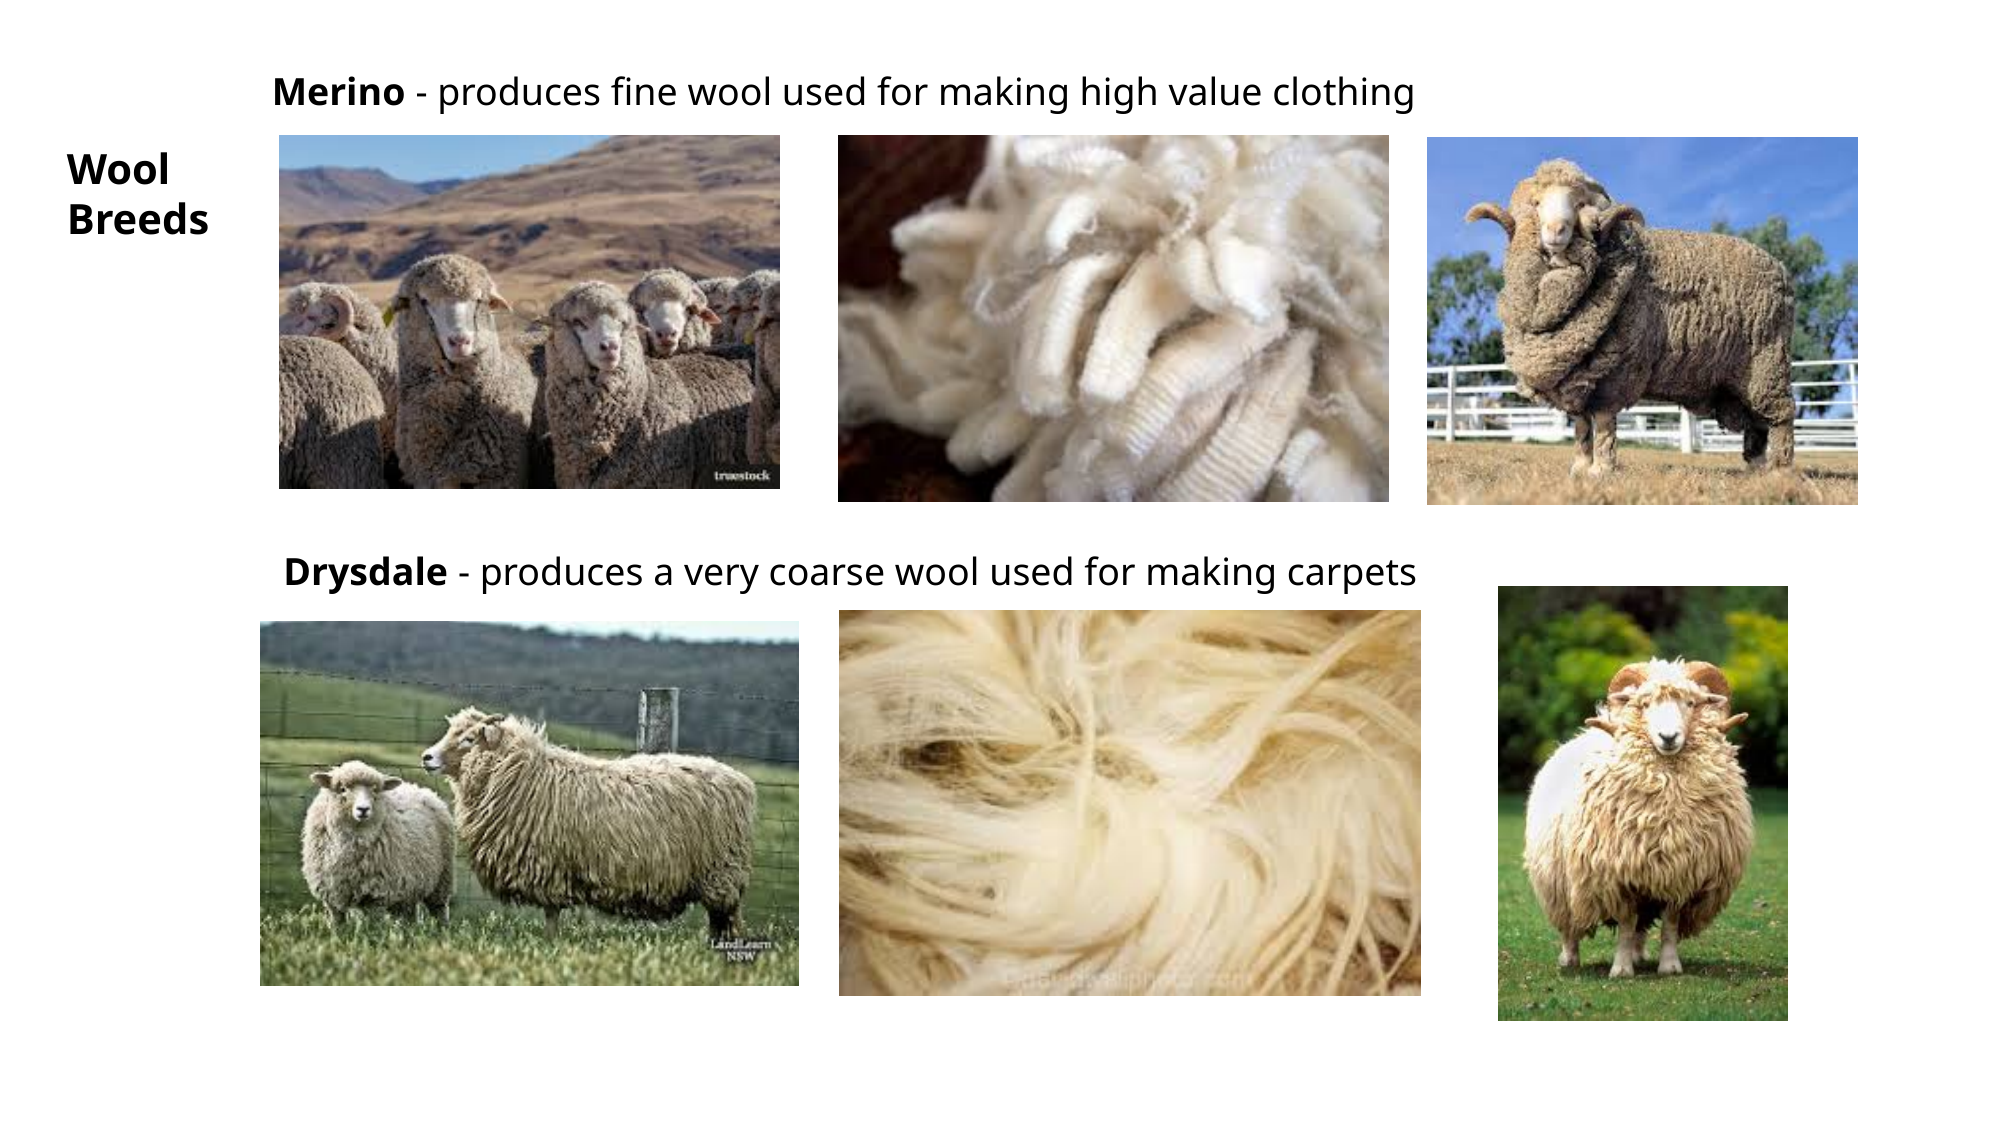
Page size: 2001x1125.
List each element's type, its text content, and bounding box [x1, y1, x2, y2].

picture [837, 134, 1390, 503]
picture [1497, 585, 1788, 1021]
picture [1427, 137, 1859, 505]
text_box Wool Breeds [52, 135, 258, 251]
picture [279, 134, 780, 490]
picture [838, 610, 1421, 997]
picture [260, 620, 799, 987]
text_box Merino - produces fine wool used for making high value clothing [257, 61, 1528, 121]
text_box Drysdale - produces a very coarse wool used for making carpets [268, 540, 1516, 601]
